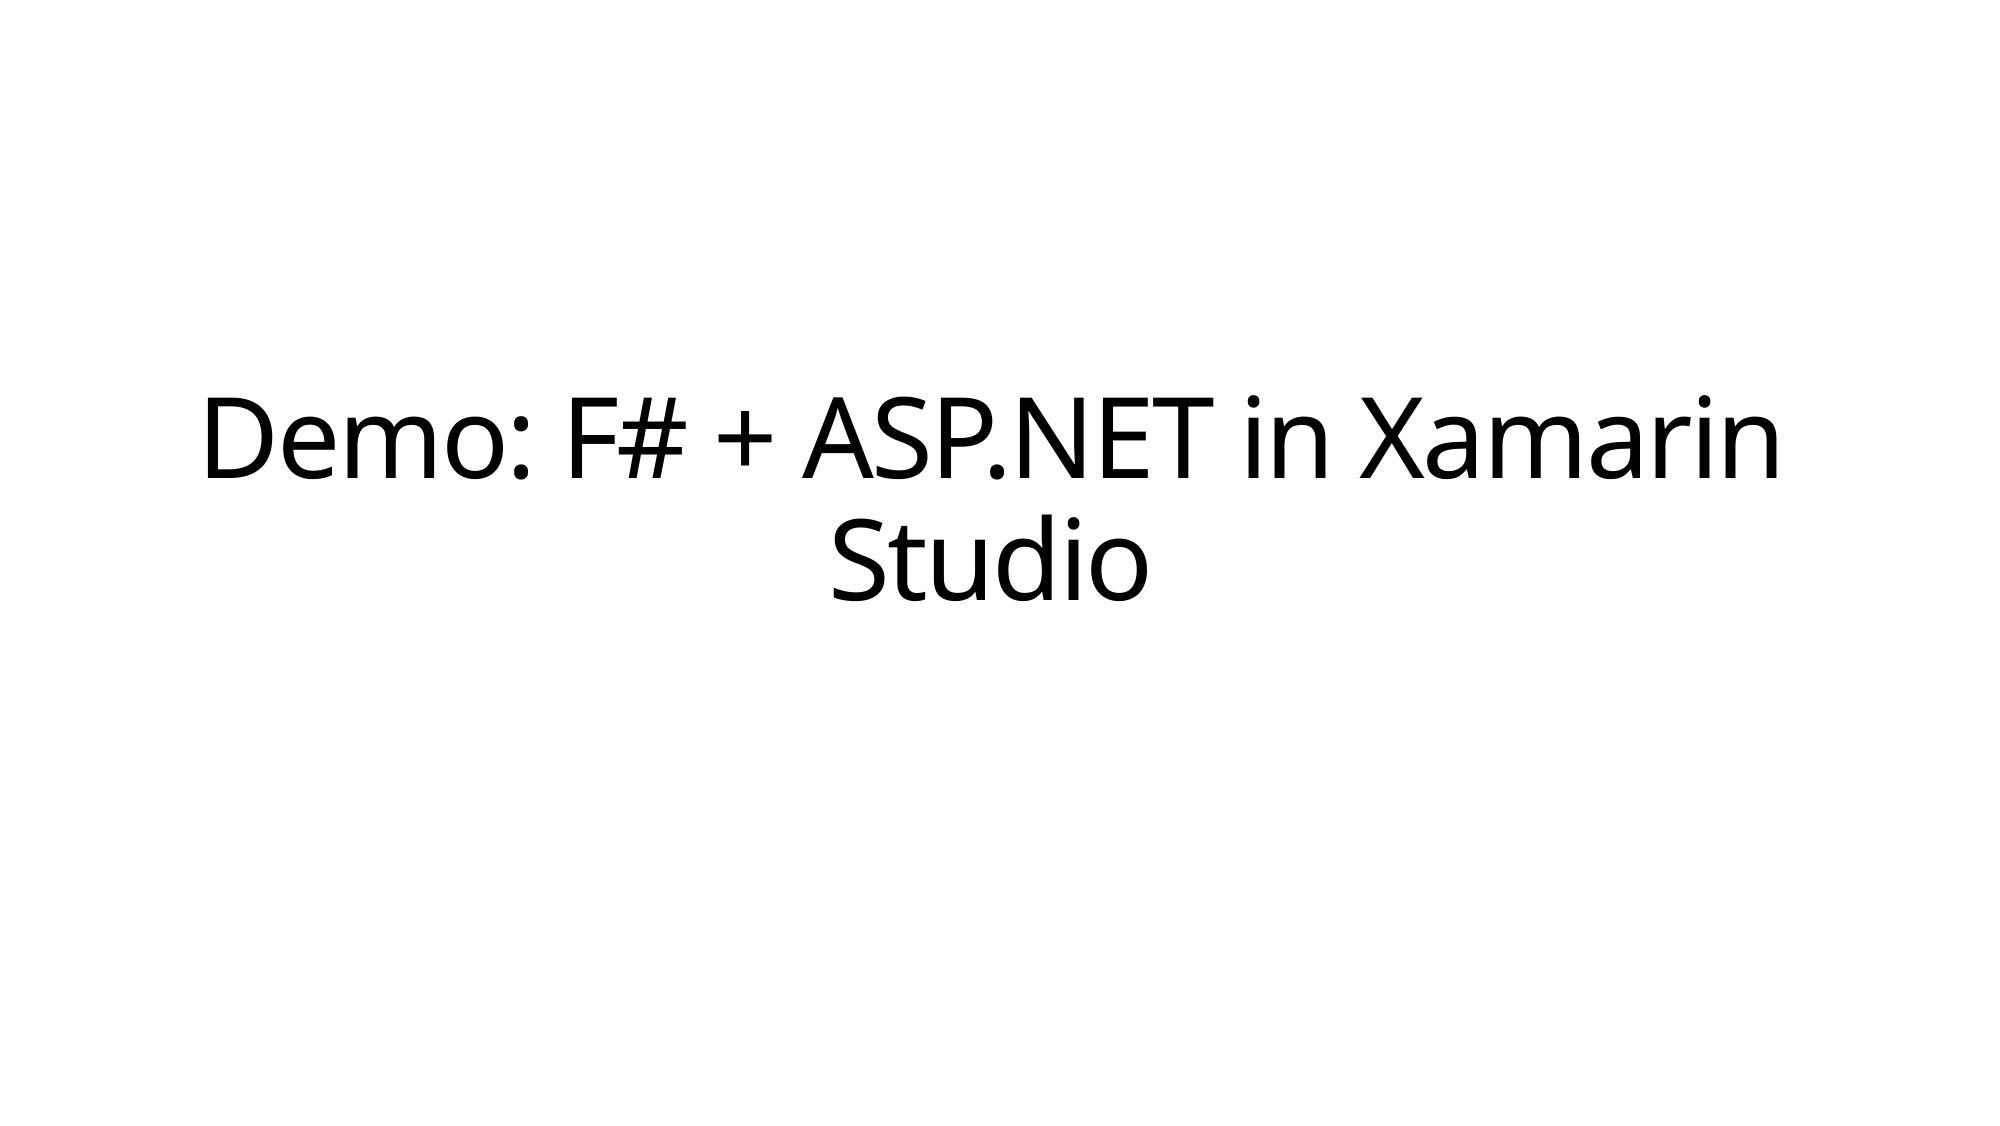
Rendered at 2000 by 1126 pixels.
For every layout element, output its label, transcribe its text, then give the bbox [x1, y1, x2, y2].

title Demo: F# + ASP.NET in Xamarin Studio [74, 381, 1908, 505]
